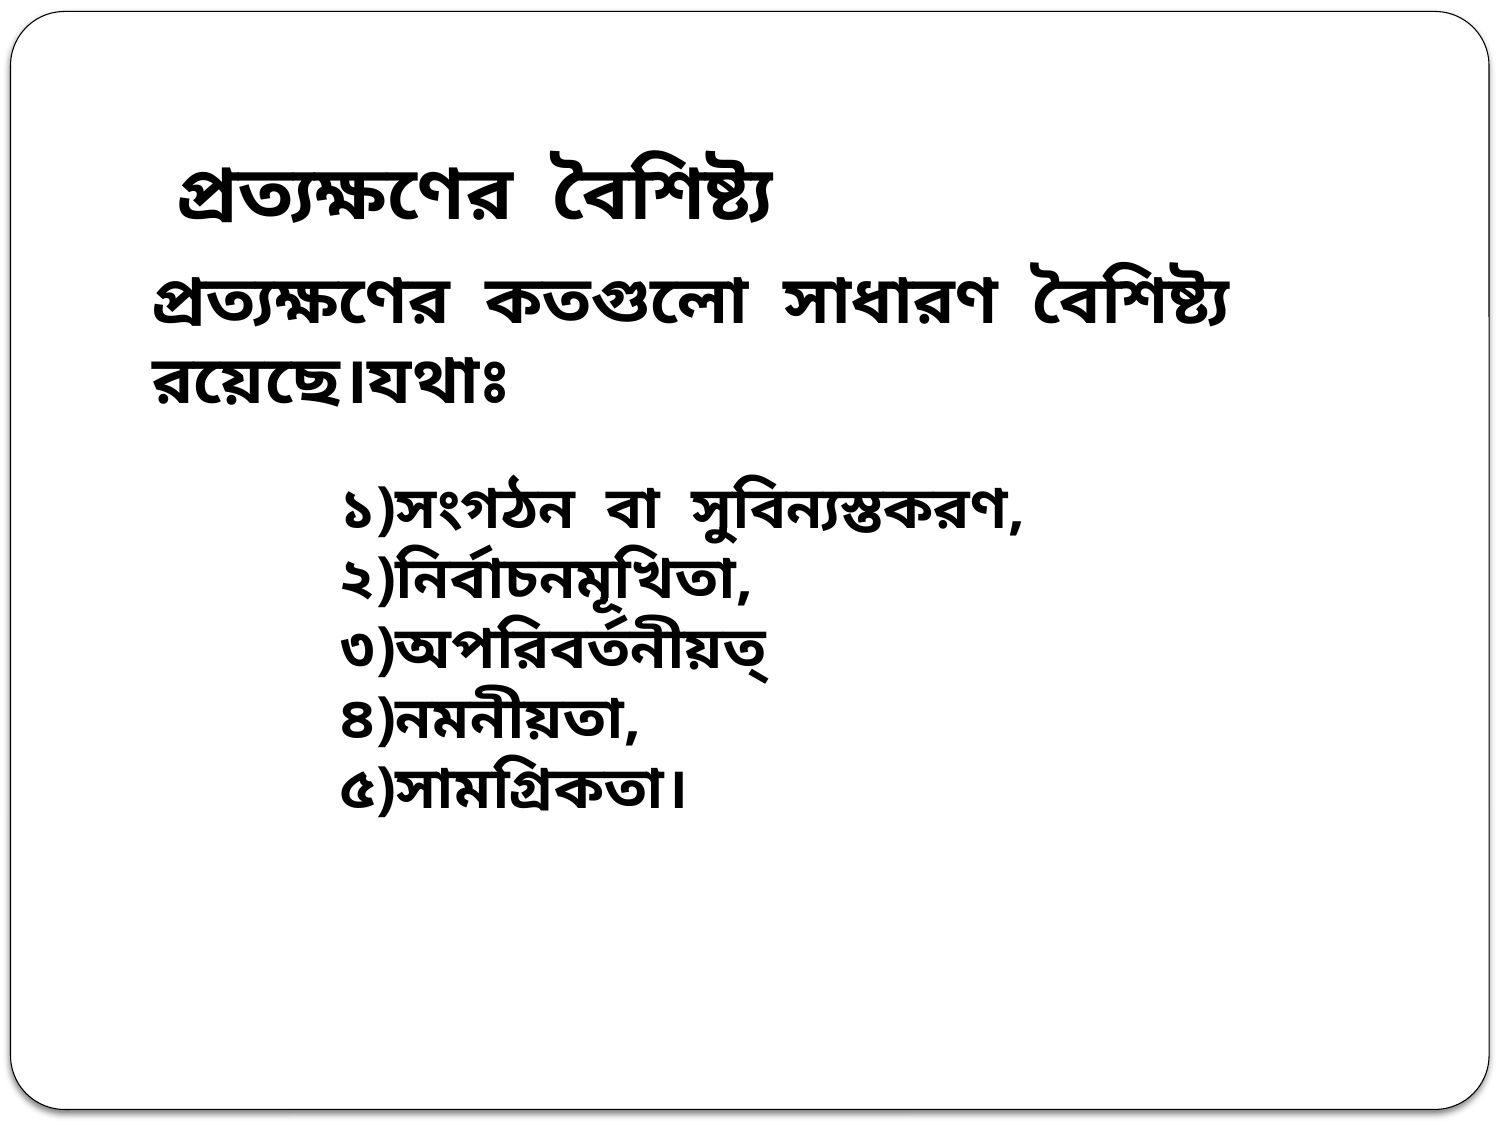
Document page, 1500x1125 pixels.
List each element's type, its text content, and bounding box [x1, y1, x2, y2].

text_box ১)সংগঠন বা সুবিন্যস্তকরণ, ২)নির্বাচনমূখিতা, ৩)অপরিবর্তনীয়ত্‌ ৪)নমনীয়তা, ৫)সামগ্রিকতা। [324, 462, 1375, 898]
text_box প্রত্যক্ষণের কতগুলো সাধারণ বৈশিষ্ট্য রয়েছে।যথাঃ [137, 249, 1350, 425]
text_box প্রত্যক্ষণের বৈশিষ্ট্য [162, 137, 1313, 243]
